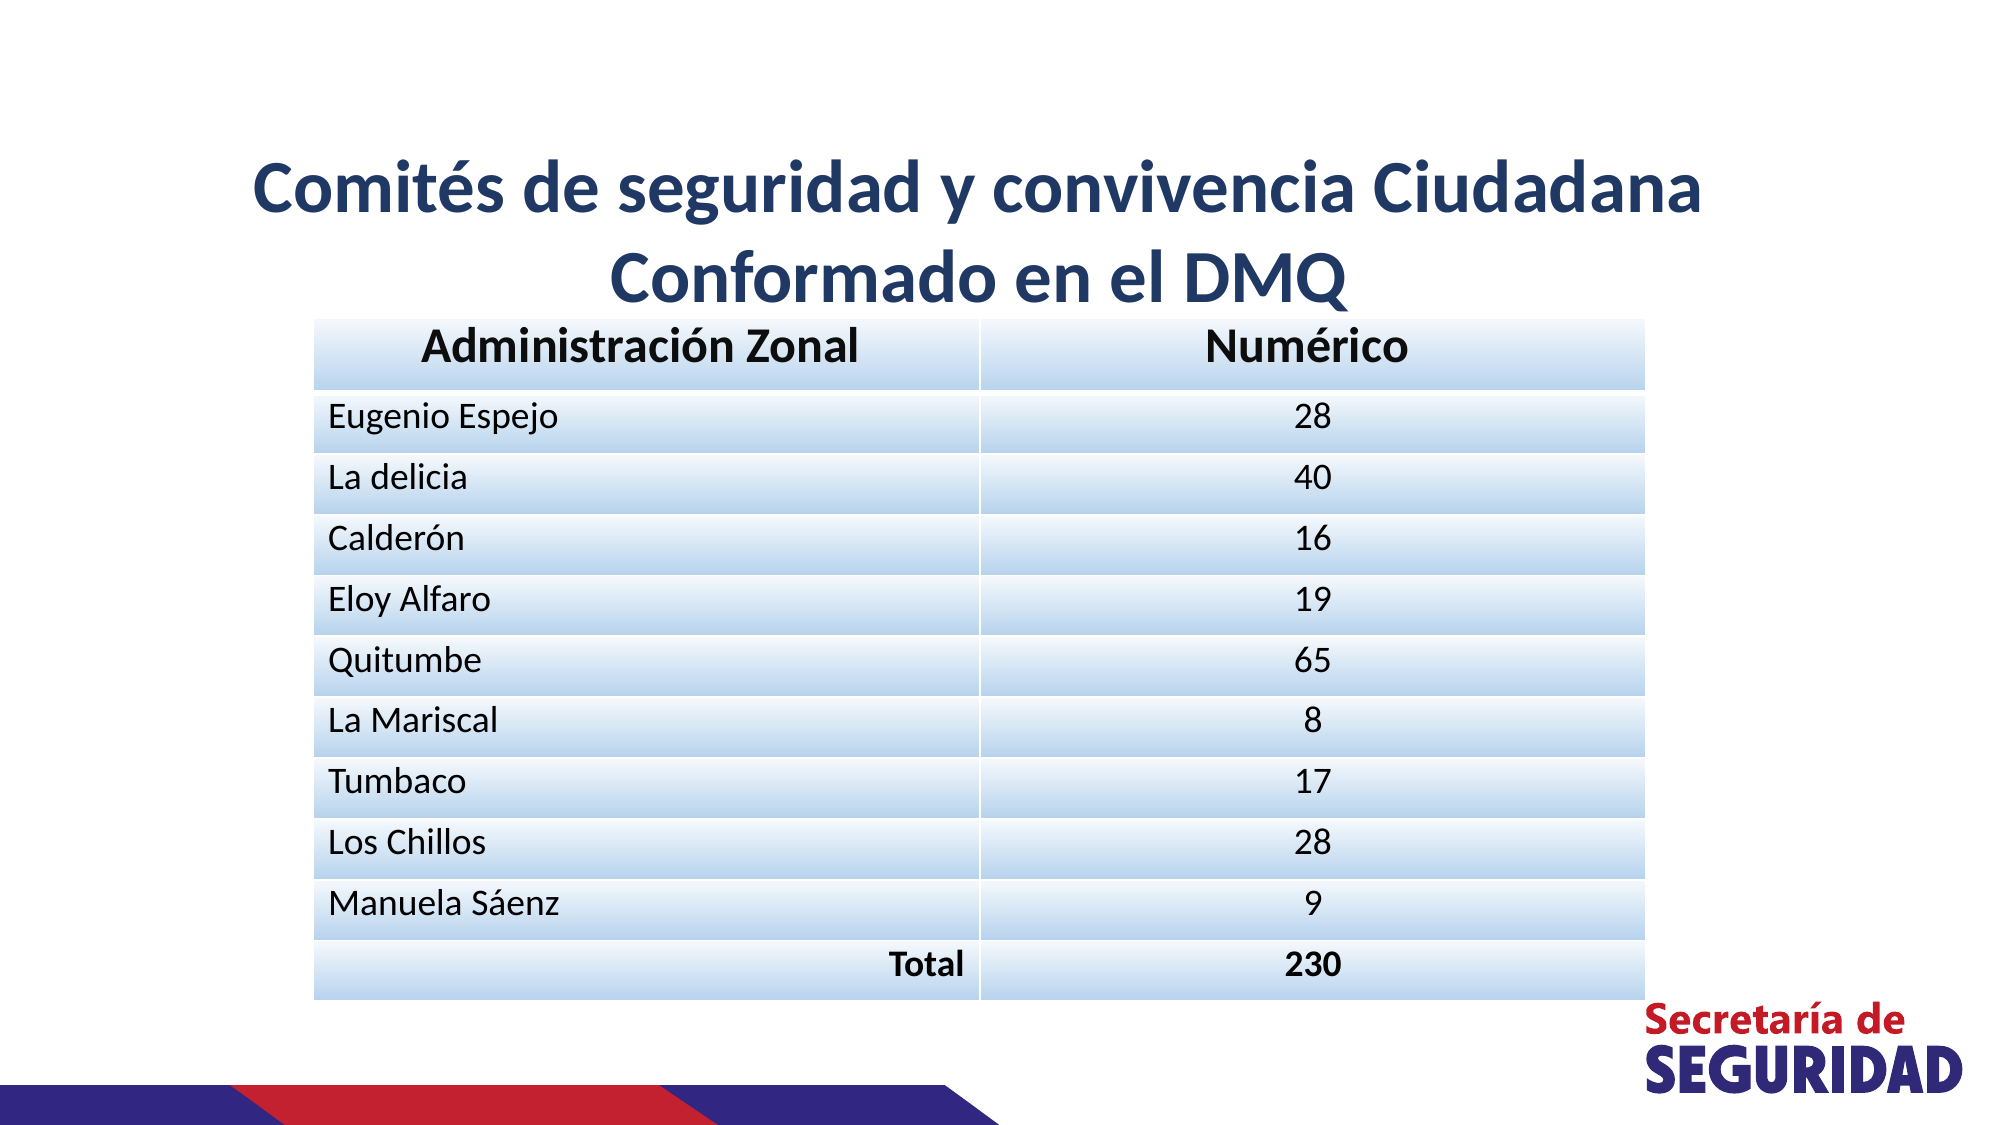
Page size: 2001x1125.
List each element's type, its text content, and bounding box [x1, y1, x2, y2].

table_cell Calderón [314, 516, 979, 575]
table_cell 28 [981, 396, 1645, 453]
table_cell 19 [981, 576, 1645, 635]
picture [0, 1085, 1000, 1125]
text_box Comités de seguridad y convivencia Ciudadana Conformado en el DMQ [225, 130, 1734, 325]
table_cell 28 [981, 820, 1645, 879]
table_cell 8 [981, 698, 1645, 757]
table_cell 40 [981, 455, 1645, 514]
table_cell Los Chillos [314, 820, 979, 879]
table_header Numérico [981, 319, 1645, 390]
table_cell 230 [981, 941, 1645, 1000]
table_cell Eugenio Espejo [314, 396, 979, 453]
table_cell Total [314, 941, 979, 1000]
table_cell Quitumbe [314, 637, 979, 696]
table_cell 17 [981, 759, 1645, 818]
table_cell 65 [981, 637, 1645, 696]
picture [1646, 1001, 1963, 1094]
table_cell 16 [981, 516, 1645, 575]
table_header Administración Zonal [314, 319, 979, 390]
table_cell La Mariscal [314, 698, 979, 757]
table_cell Tumbaco [314, 759, 979, 818]
table_cell 9 [981, 881, 1645, 940]
table_cell La delicia [314, 455, 979, 514]
table_cell Eloy Alfaro [314, 576, 979, 635]
table_cell Manuela Sáenz [314, 881, 979, 940]
